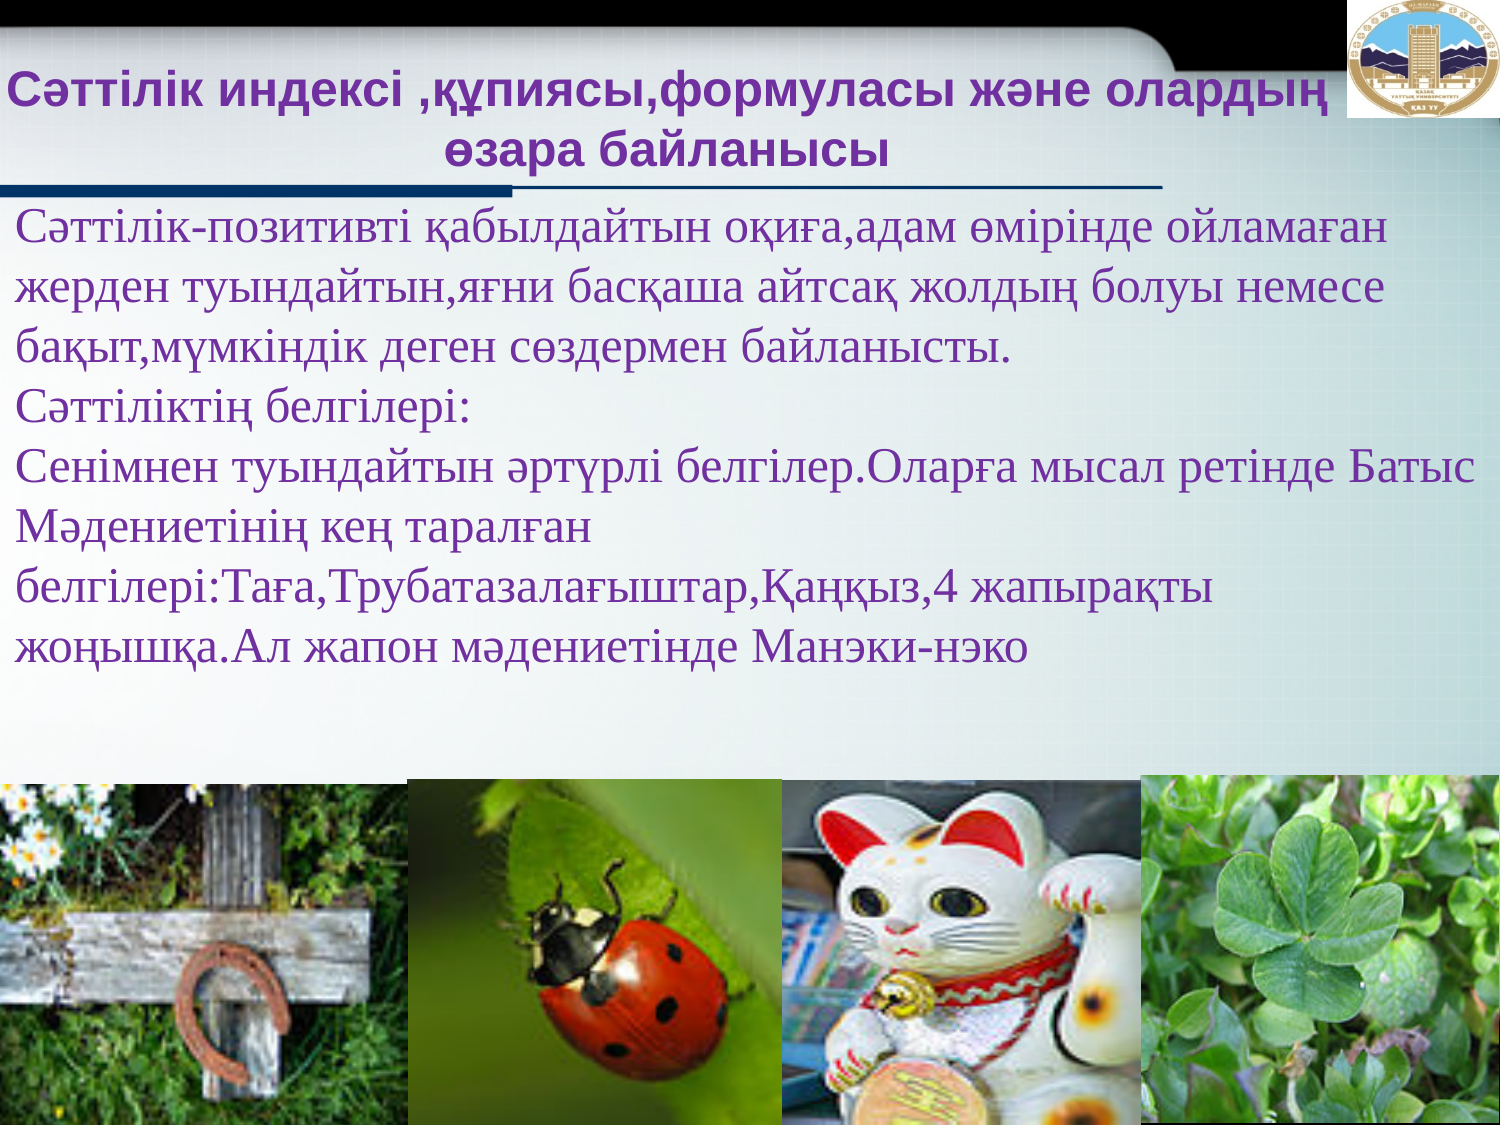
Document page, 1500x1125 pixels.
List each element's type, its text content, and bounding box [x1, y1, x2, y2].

picture [0, 0, 1500, 185]
picture [0, 680, 1500, 1125]
text_box Сәттілік индексі ,құпиясы,формуласы және олардың өзара байланысы [0, 48, 1400, 184]
text_box Сәттілік-позитивті қабылдайтын оқиға,адам өмірінде ойламаған жерден туындайтын,яғни басқаша айтсақ жолдың болуы немесе бақыт,мүмкіндік деген сөздермен байланысты. Сәттіліктің белгілері: Сенімнен туындайтын әртүрлі белгілер.Оларға мысал ретінде Батыс Мәдениетінің кең таралған белгілері:Таға,Трубатазалағыштар,Қаңқыз,4 жапырақты жоңышқа.Ал жапон мәдениетінде Манэки-нэко [0, 185, 1500, 680]
